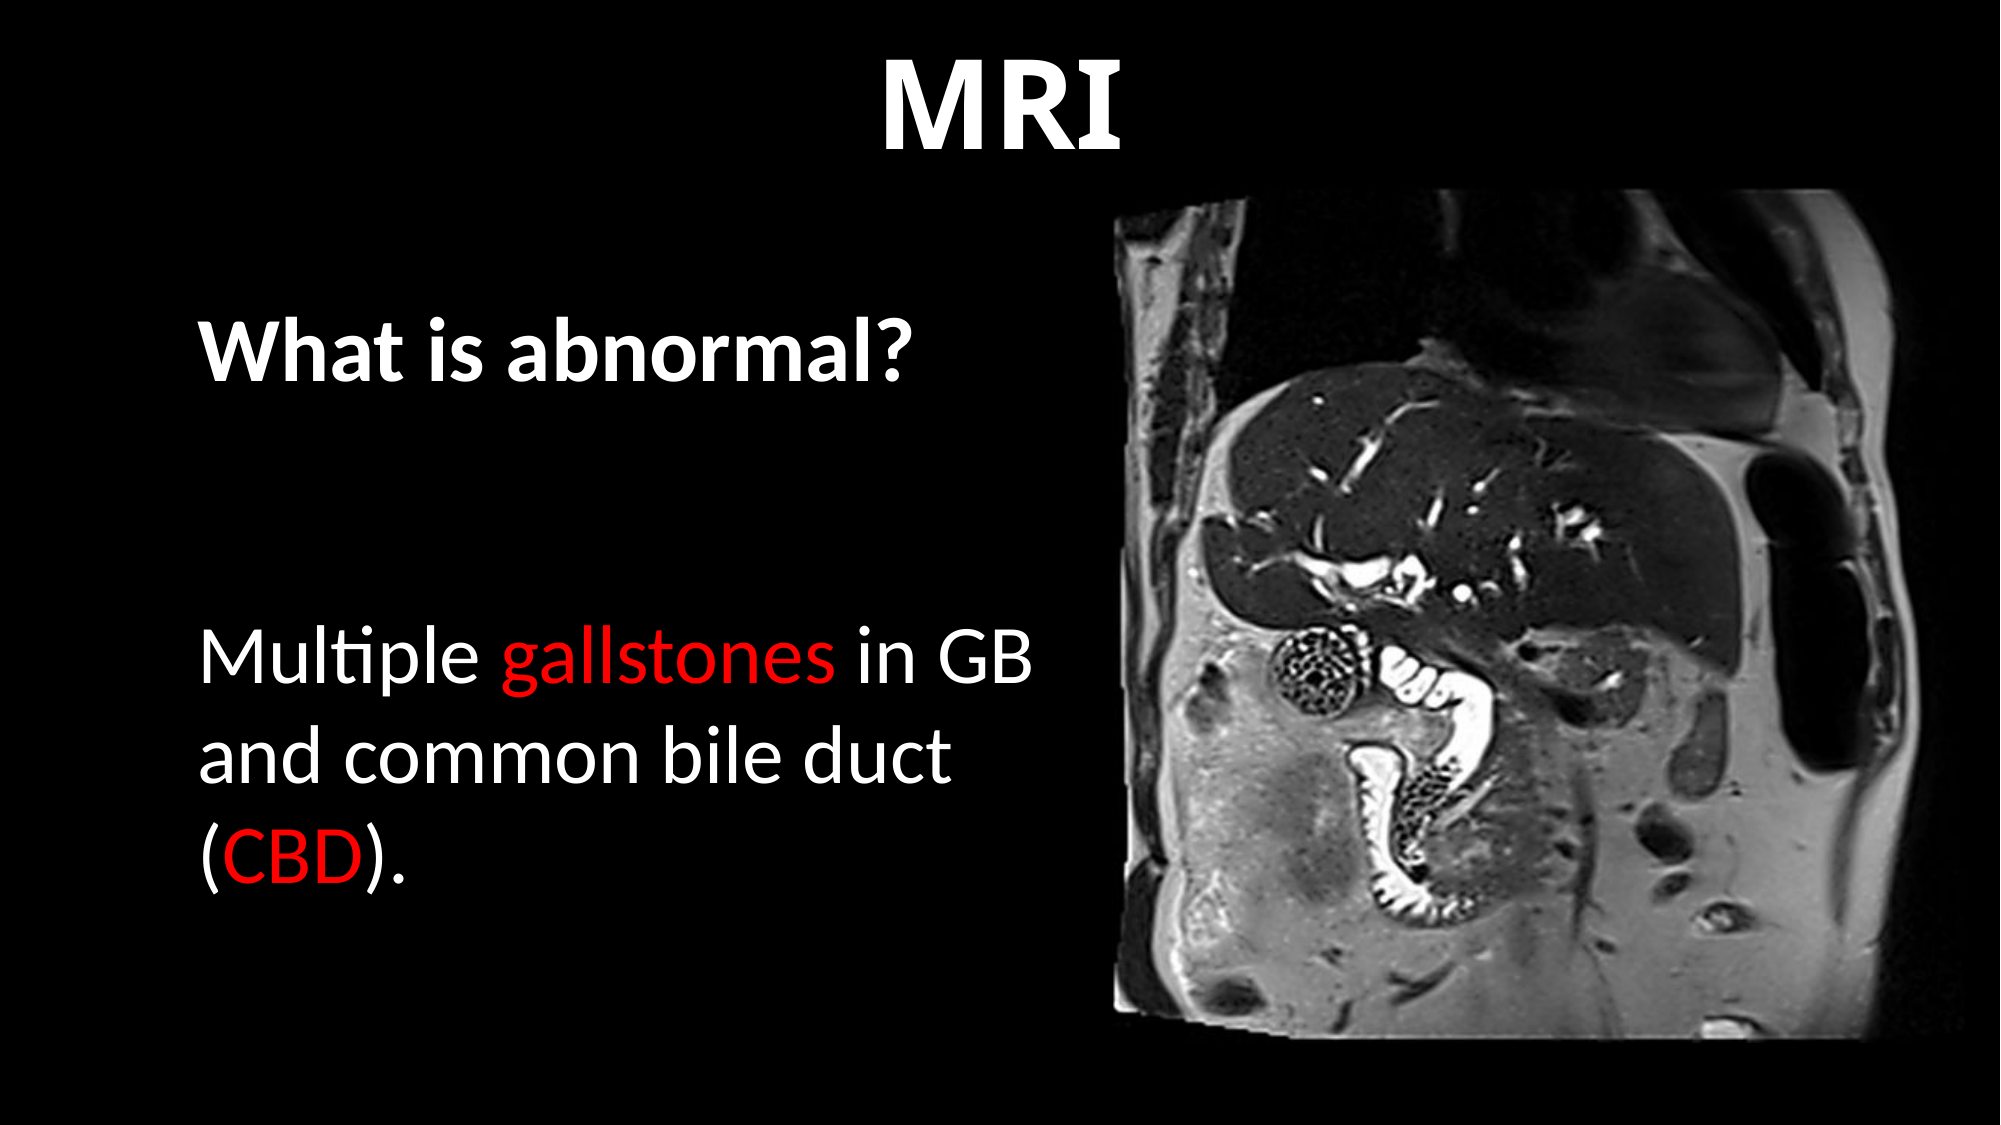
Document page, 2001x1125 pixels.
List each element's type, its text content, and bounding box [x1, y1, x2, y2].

title MRI [137, 0, 1863, 218]
text_box What is abnormal? Multiple gallstones in GB and common bile duct (CBD). [182, 282, 1060, 908]
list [1112, 187, 1968, 1043]
